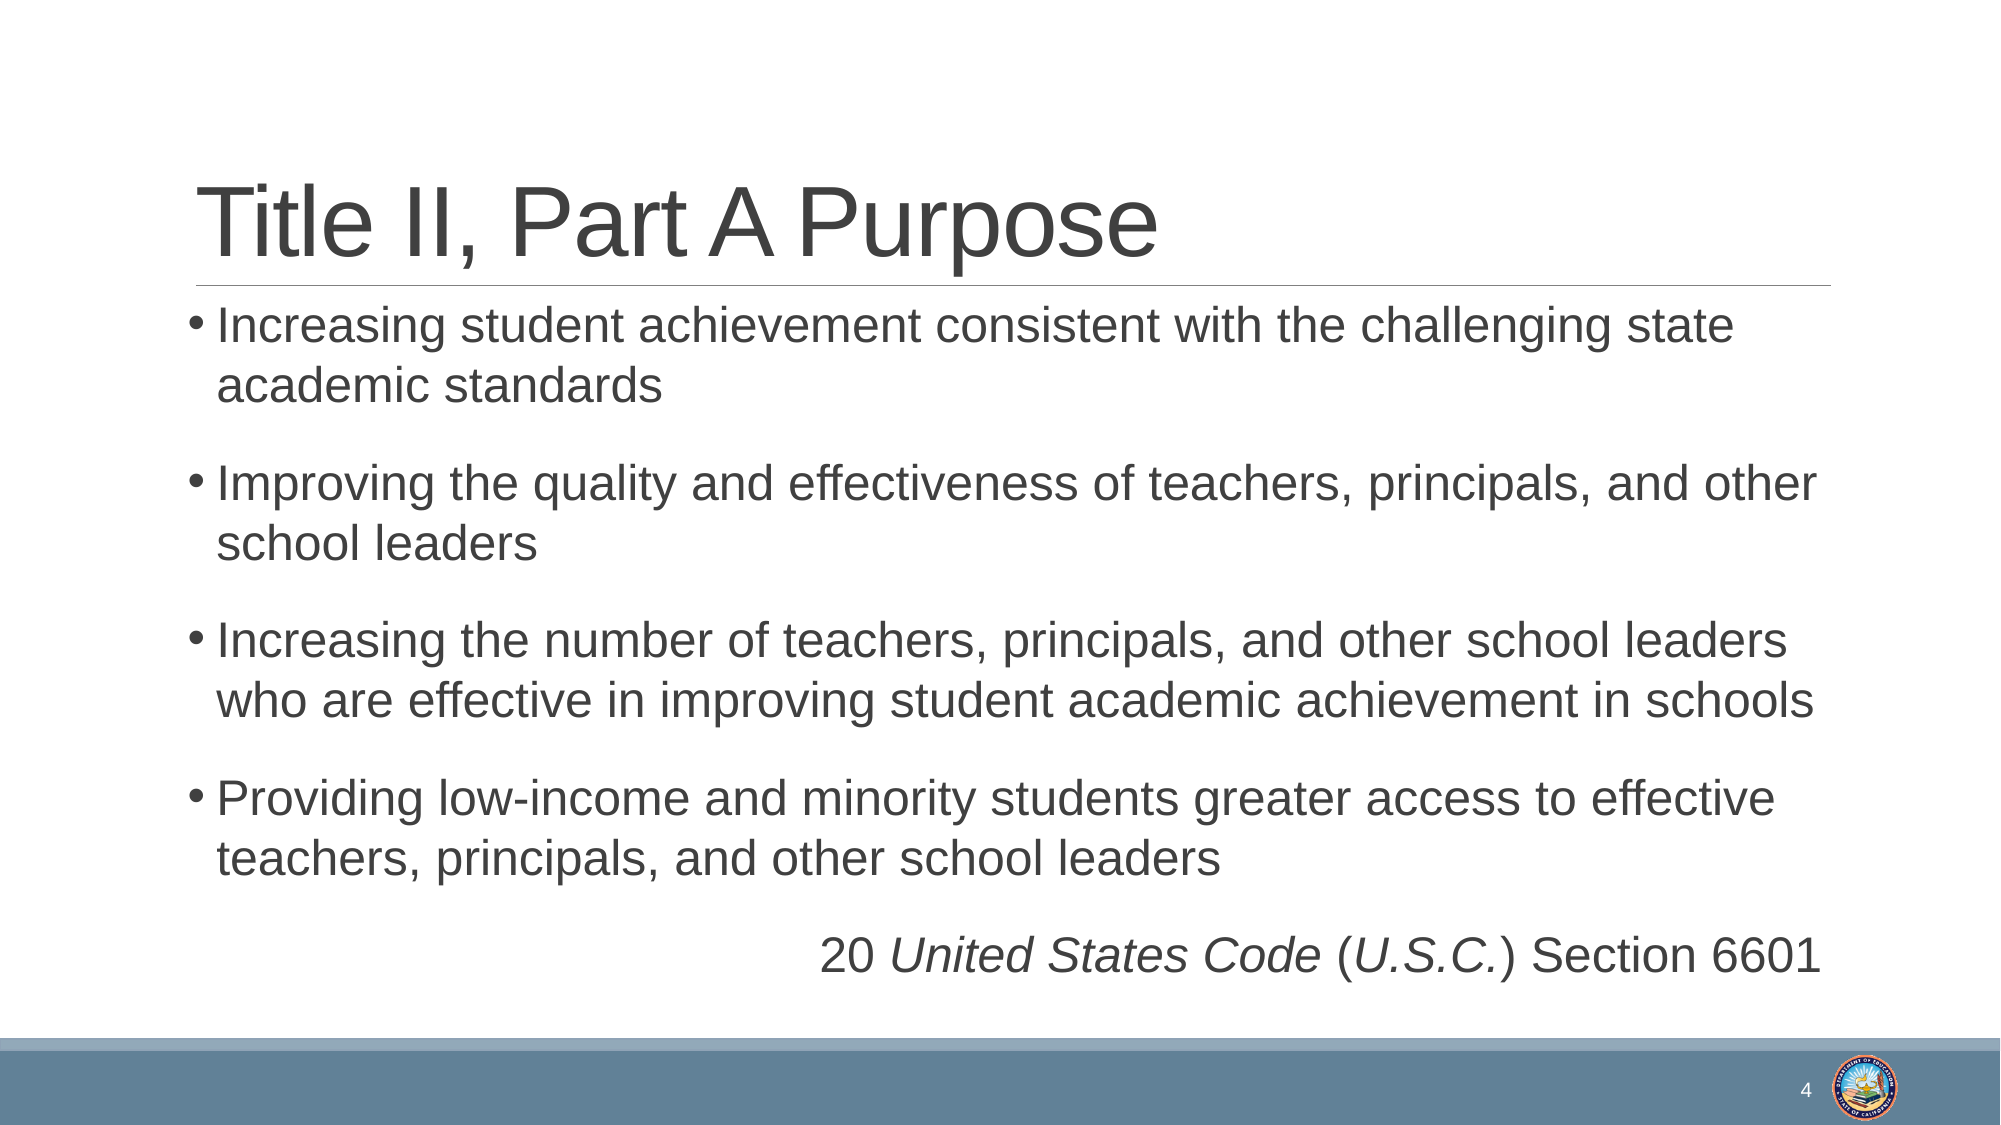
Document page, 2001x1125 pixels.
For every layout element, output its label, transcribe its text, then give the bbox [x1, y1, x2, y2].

list Increasing student achievement consistent with the challenging state academic standards Improving the quality and effectiveness of teachers, principals, and other school leaders Increasing the number of teachers, principals, and other school leaders who are effective in improving student academic achievement in schools Providing low-income and minority students greater access to effective teachers, principals, and other school leaders 20 United States Code (U.S.C.) Section 6601 [179, 284, 1830, 1018]
picture [1832, 1055, 1899, 1122]
title Title II, Part A Purpose [179, 47, 1830, 284]
slide_number 4 [1611, 1059, 1828, 1119]
